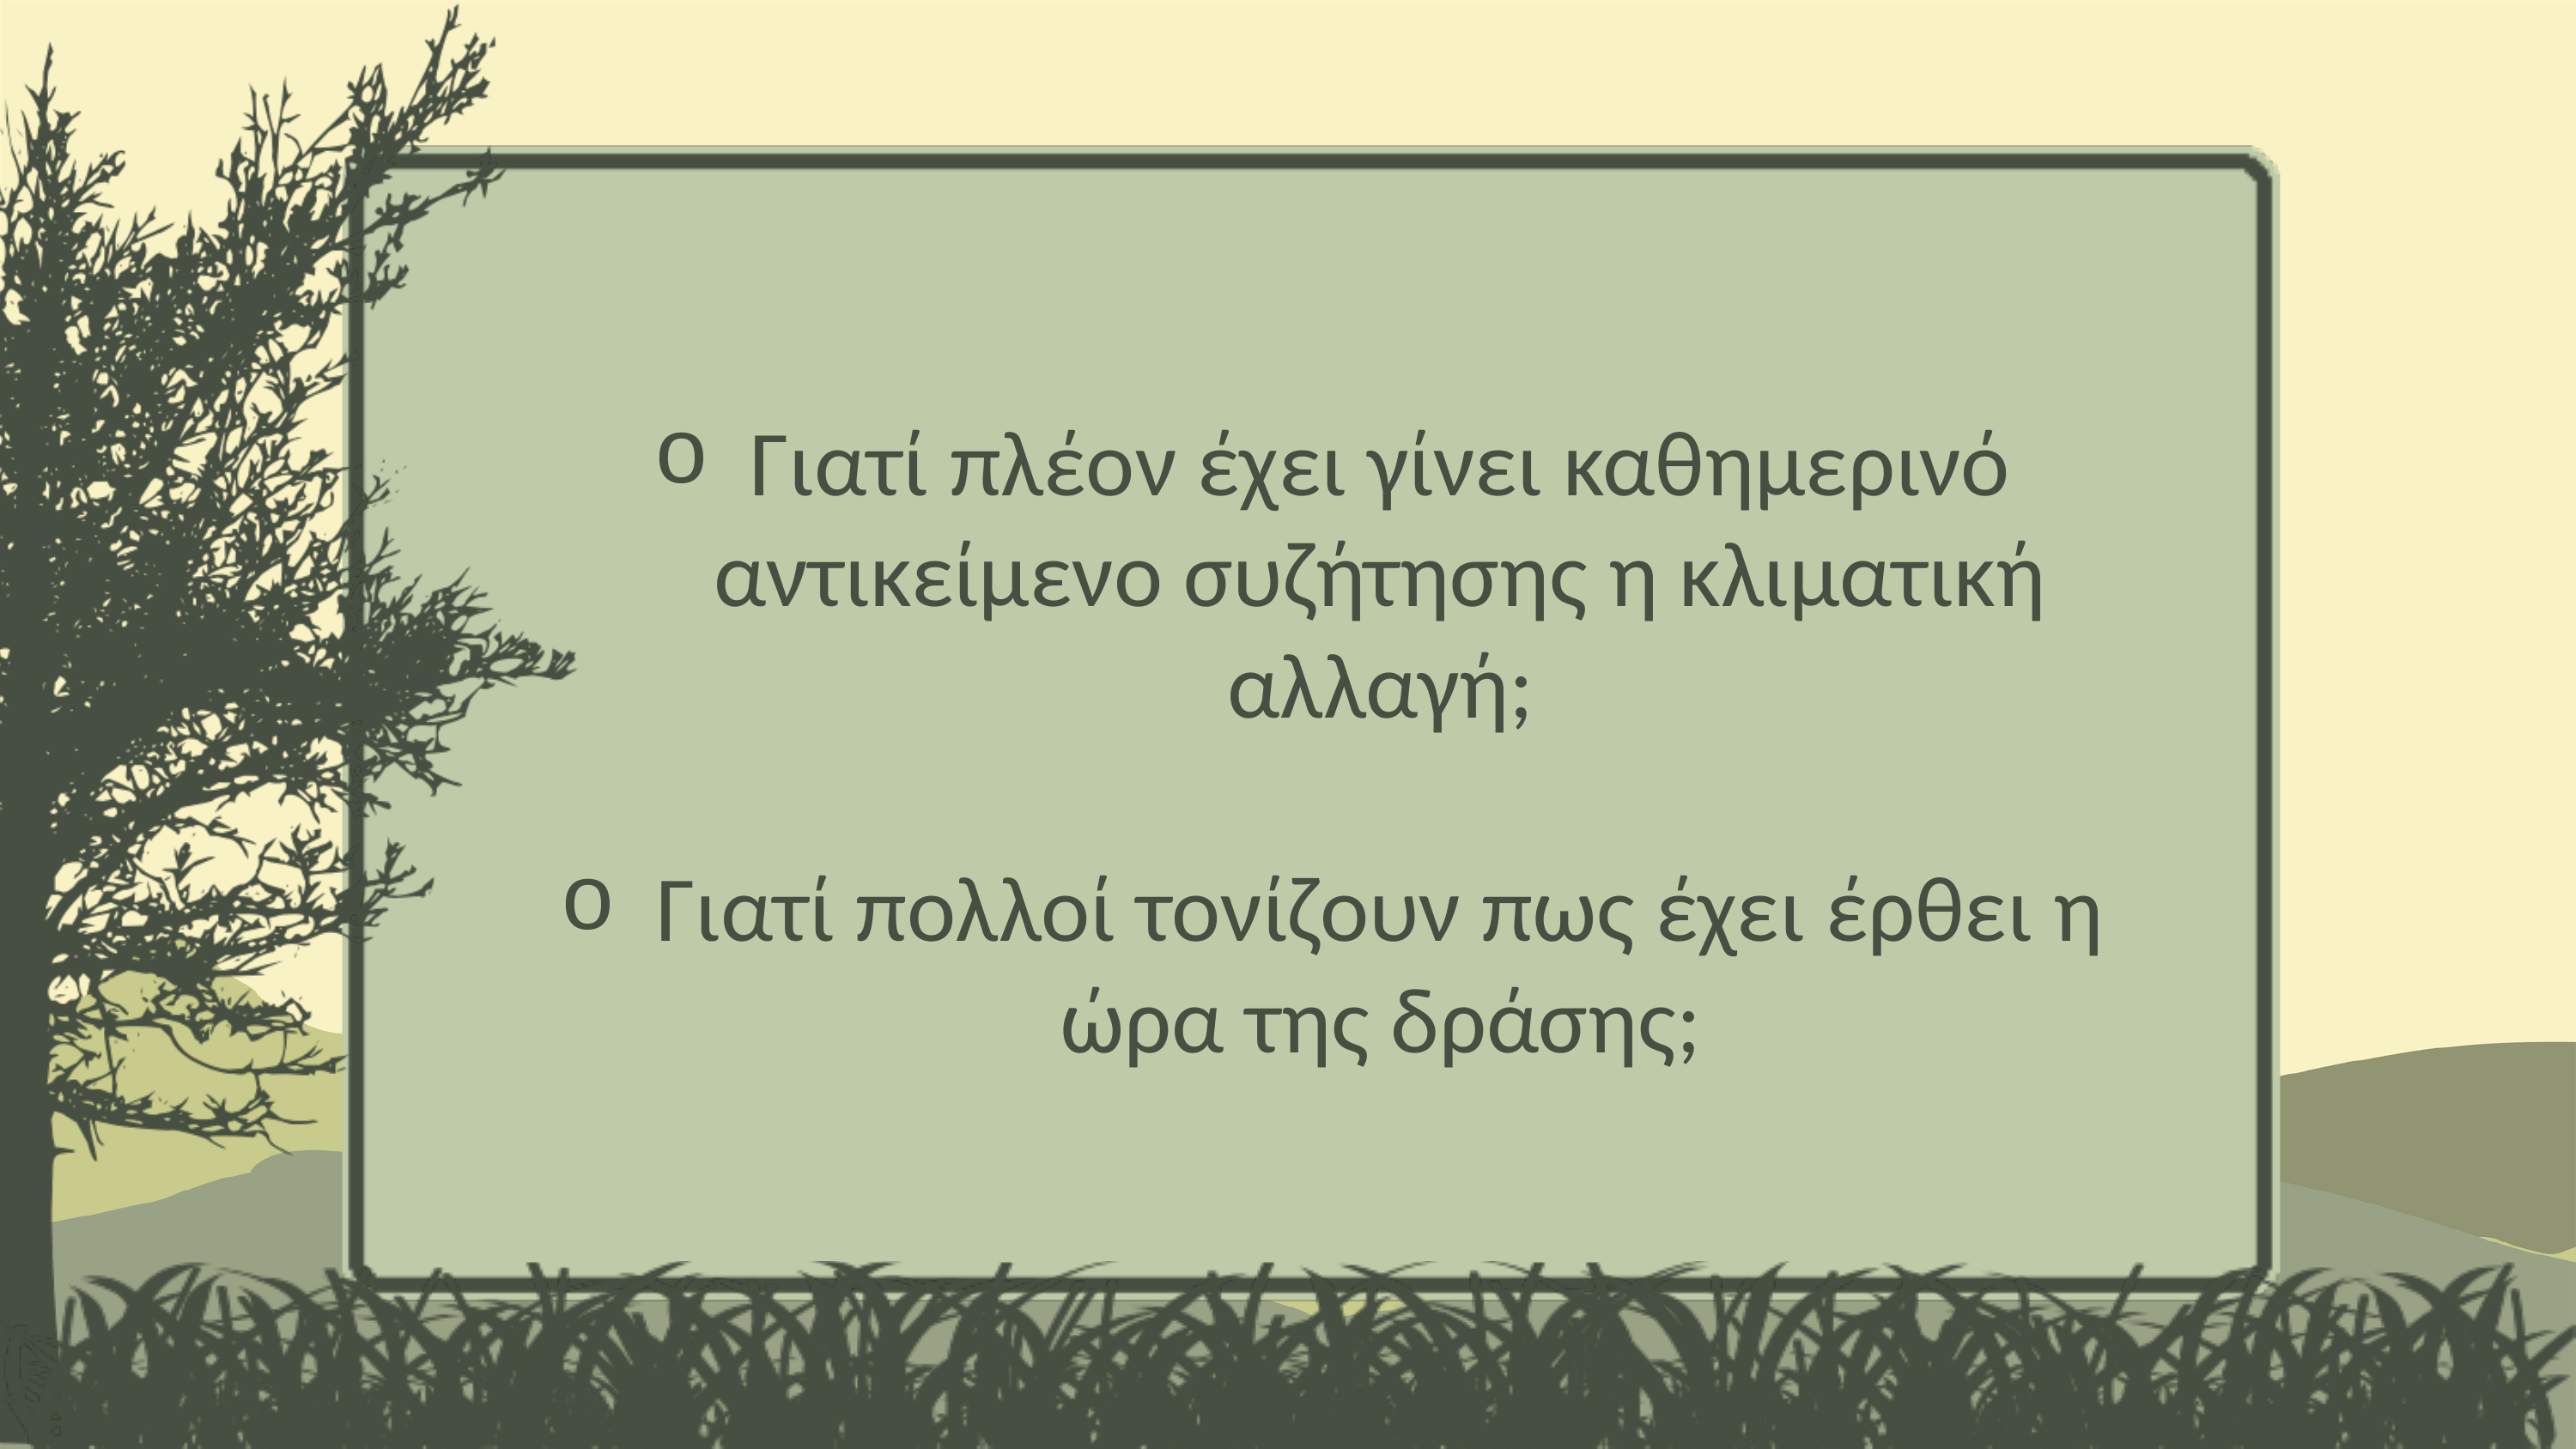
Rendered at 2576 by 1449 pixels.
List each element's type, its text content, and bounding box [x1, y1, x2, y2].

text_box [578, 144, 2281, 1261]
text_box Γιατί πλέον έχει γίνει καθημερινό αντικείμενο συζήτησης η κλιματική αλλαγή; Γιατί πολλοί τονίζουν πως έχει έρθει η ώρα της δράσης; [504, 402, 2161, 1449]
text_box [0, 0, 578, 1261]
text_box [578, 0, 2576, 1261]
text_box [2161, 1261, 2576, 1449]
text_box [0, 1261, 504, 1449]
